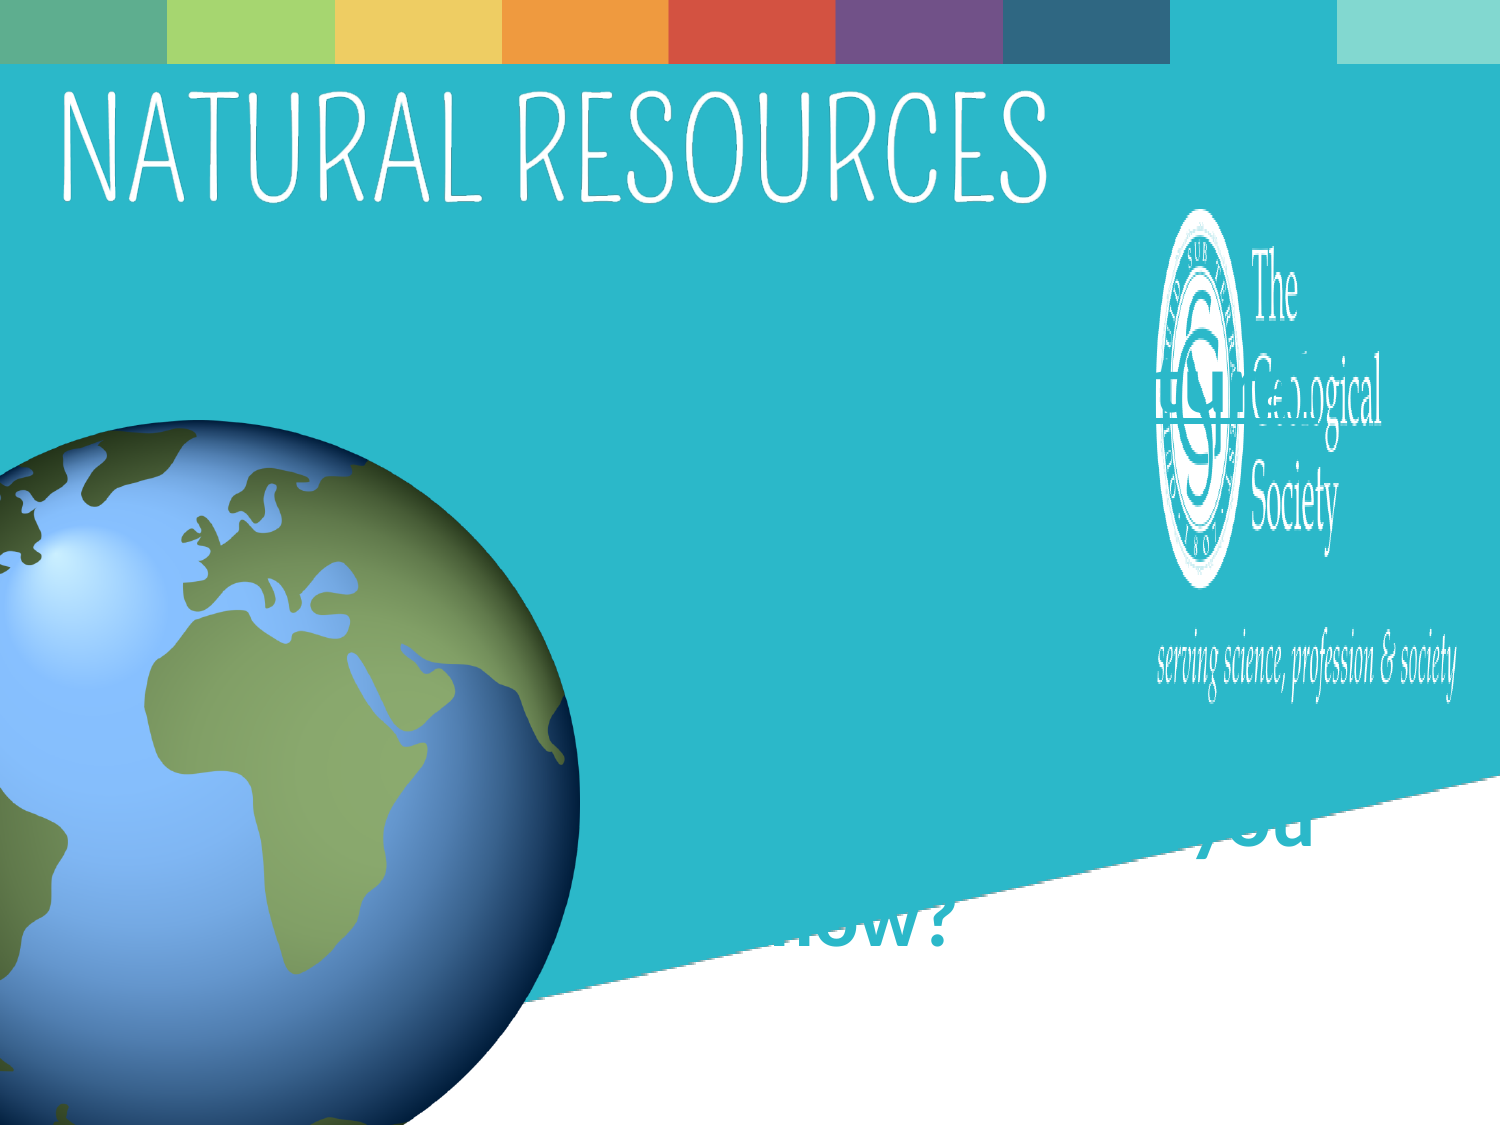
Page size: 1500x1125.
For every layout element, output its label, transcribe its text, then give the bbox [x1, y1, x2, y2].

picture [0, 0, 1500, 1125]
list What is a natural resource? What natural resources do you know? [714, 322, 1436, 942]
